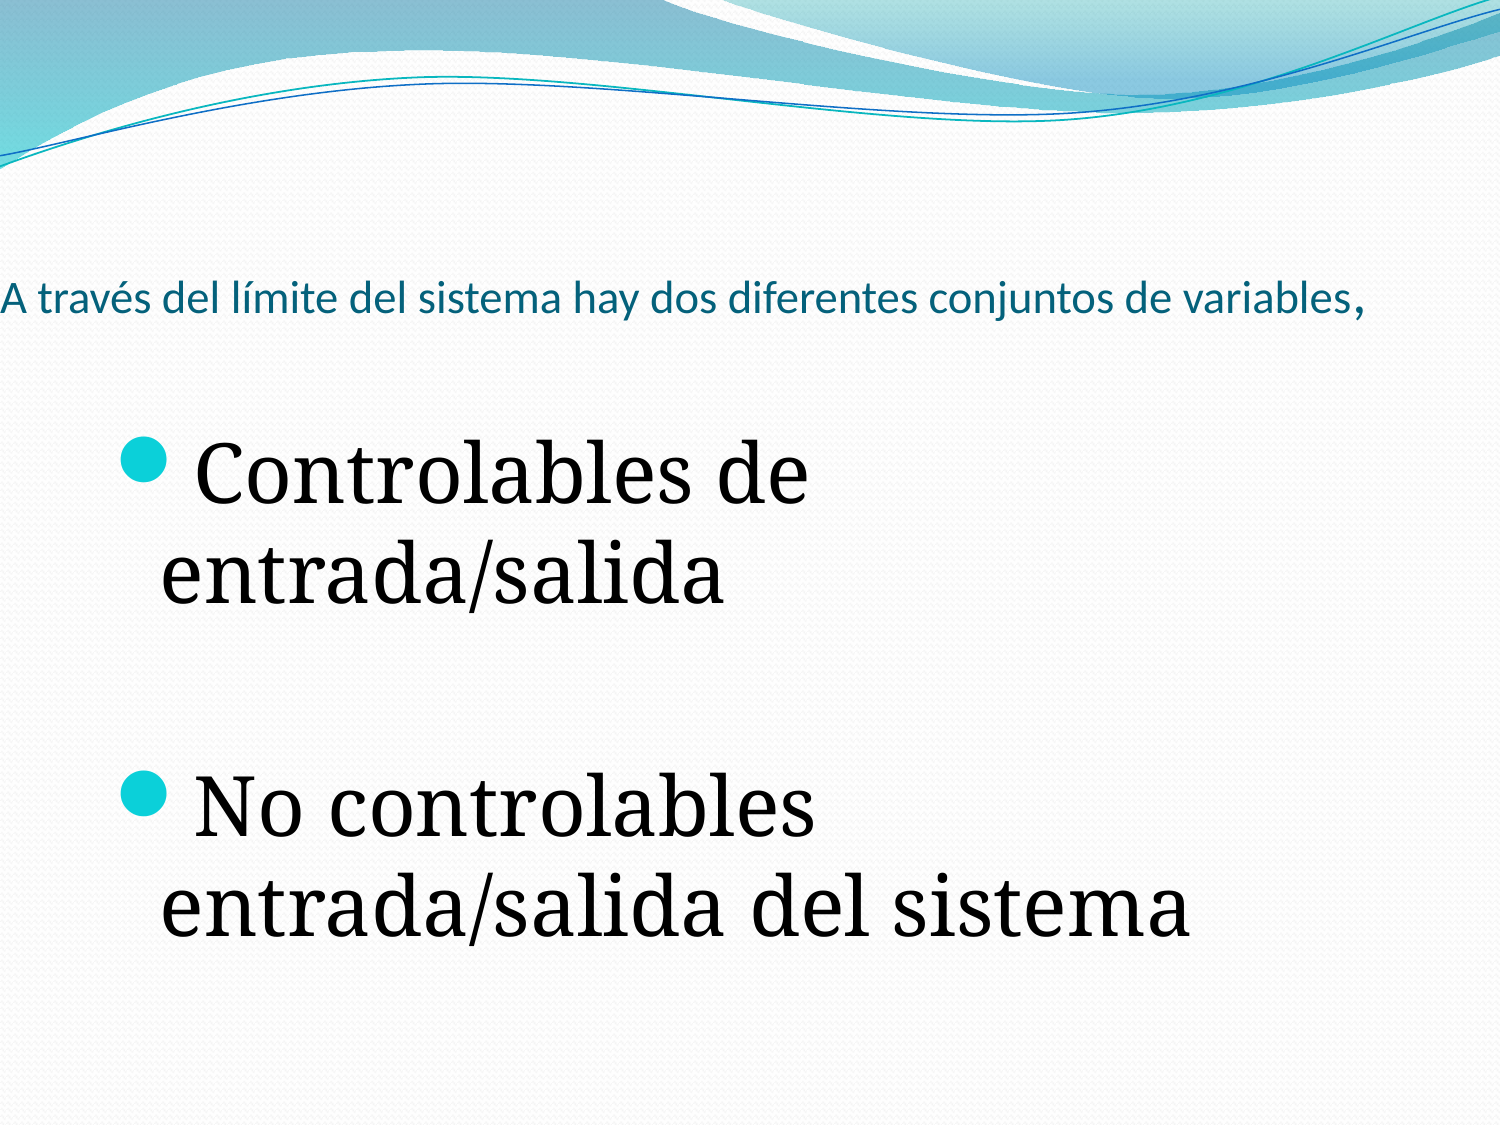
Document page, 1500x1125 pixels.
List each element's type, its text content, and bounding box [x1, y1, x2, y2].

list Controlables de entrada/salida No controlables entrada/salida del sistema [99, 412, 1375, 888]
title A través del límite del sistema hay dos diferentes conjuntos de variables, [0, 208, 1463, 396]
